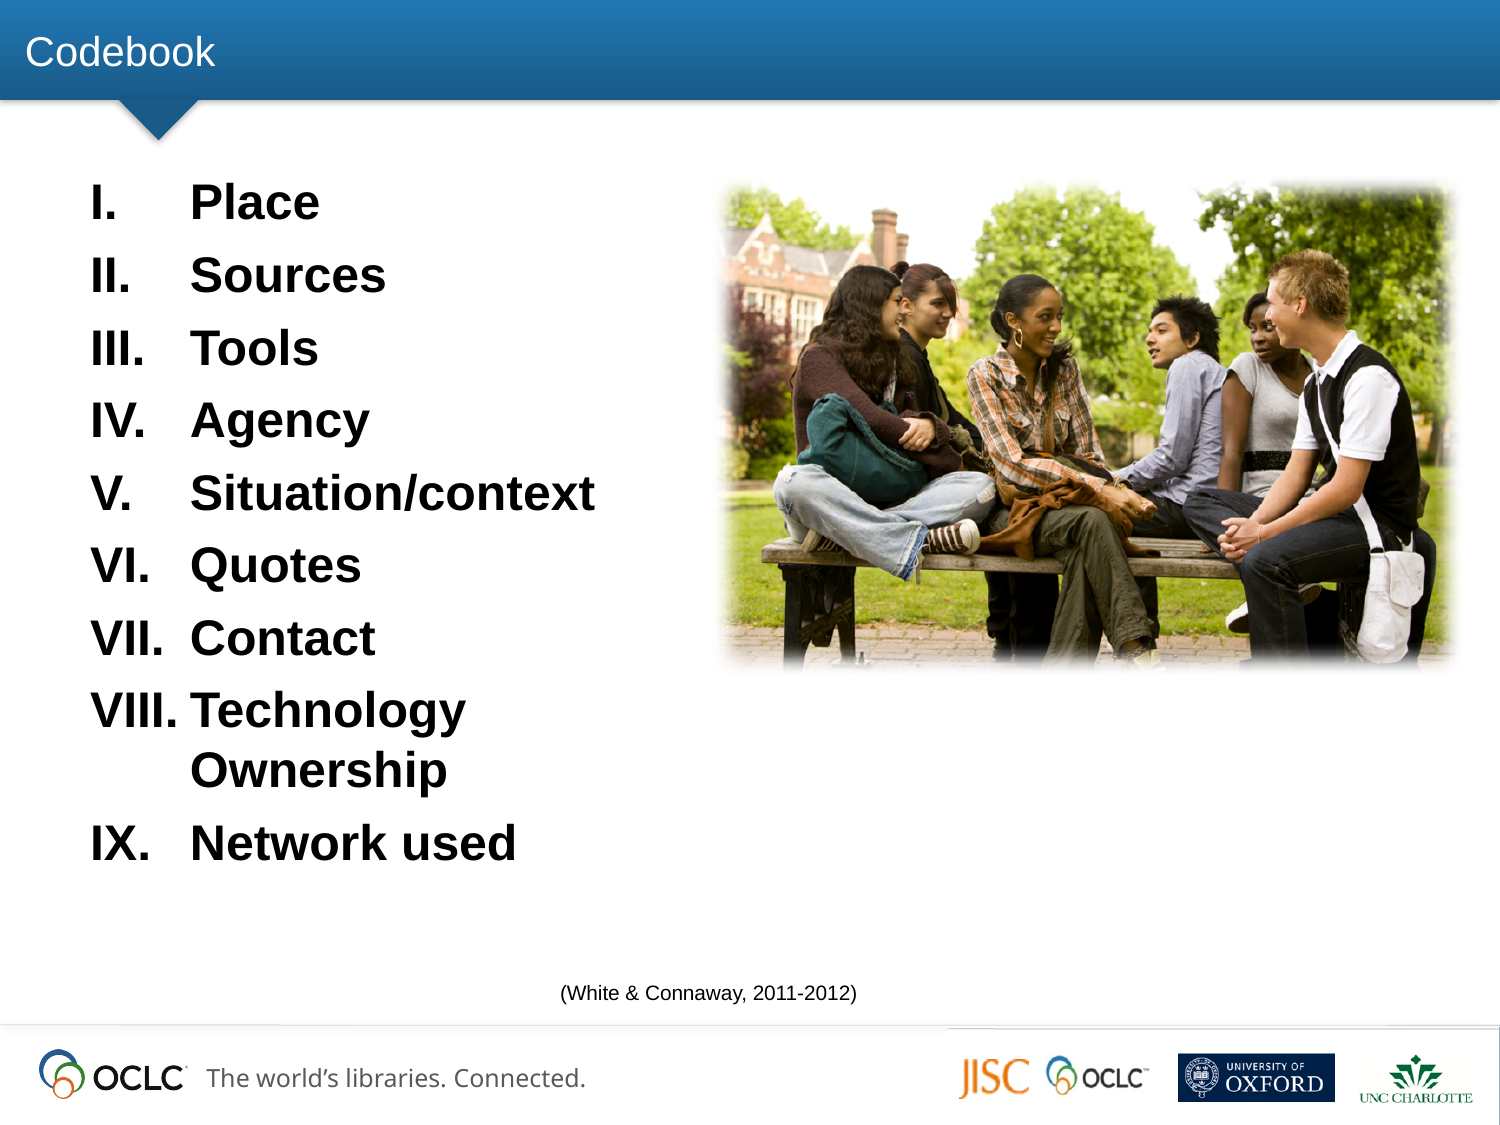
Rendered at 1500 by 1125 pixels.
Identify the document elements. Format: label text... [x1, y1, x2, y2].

text_box (White & Connaway, 2011-2012) [496, 972, 922, 1012]
title Codebook [24, 0, 1425, 100]
list Place Sources Tools Agency Situation/context Quotes Contact Technology Ownership Network used [75, 162, 738, 1008]
picture [39, 1049, 188, 1099]
picture [947, 1027, 1500, 1125]
picture [712, 174, 1463, 676]
